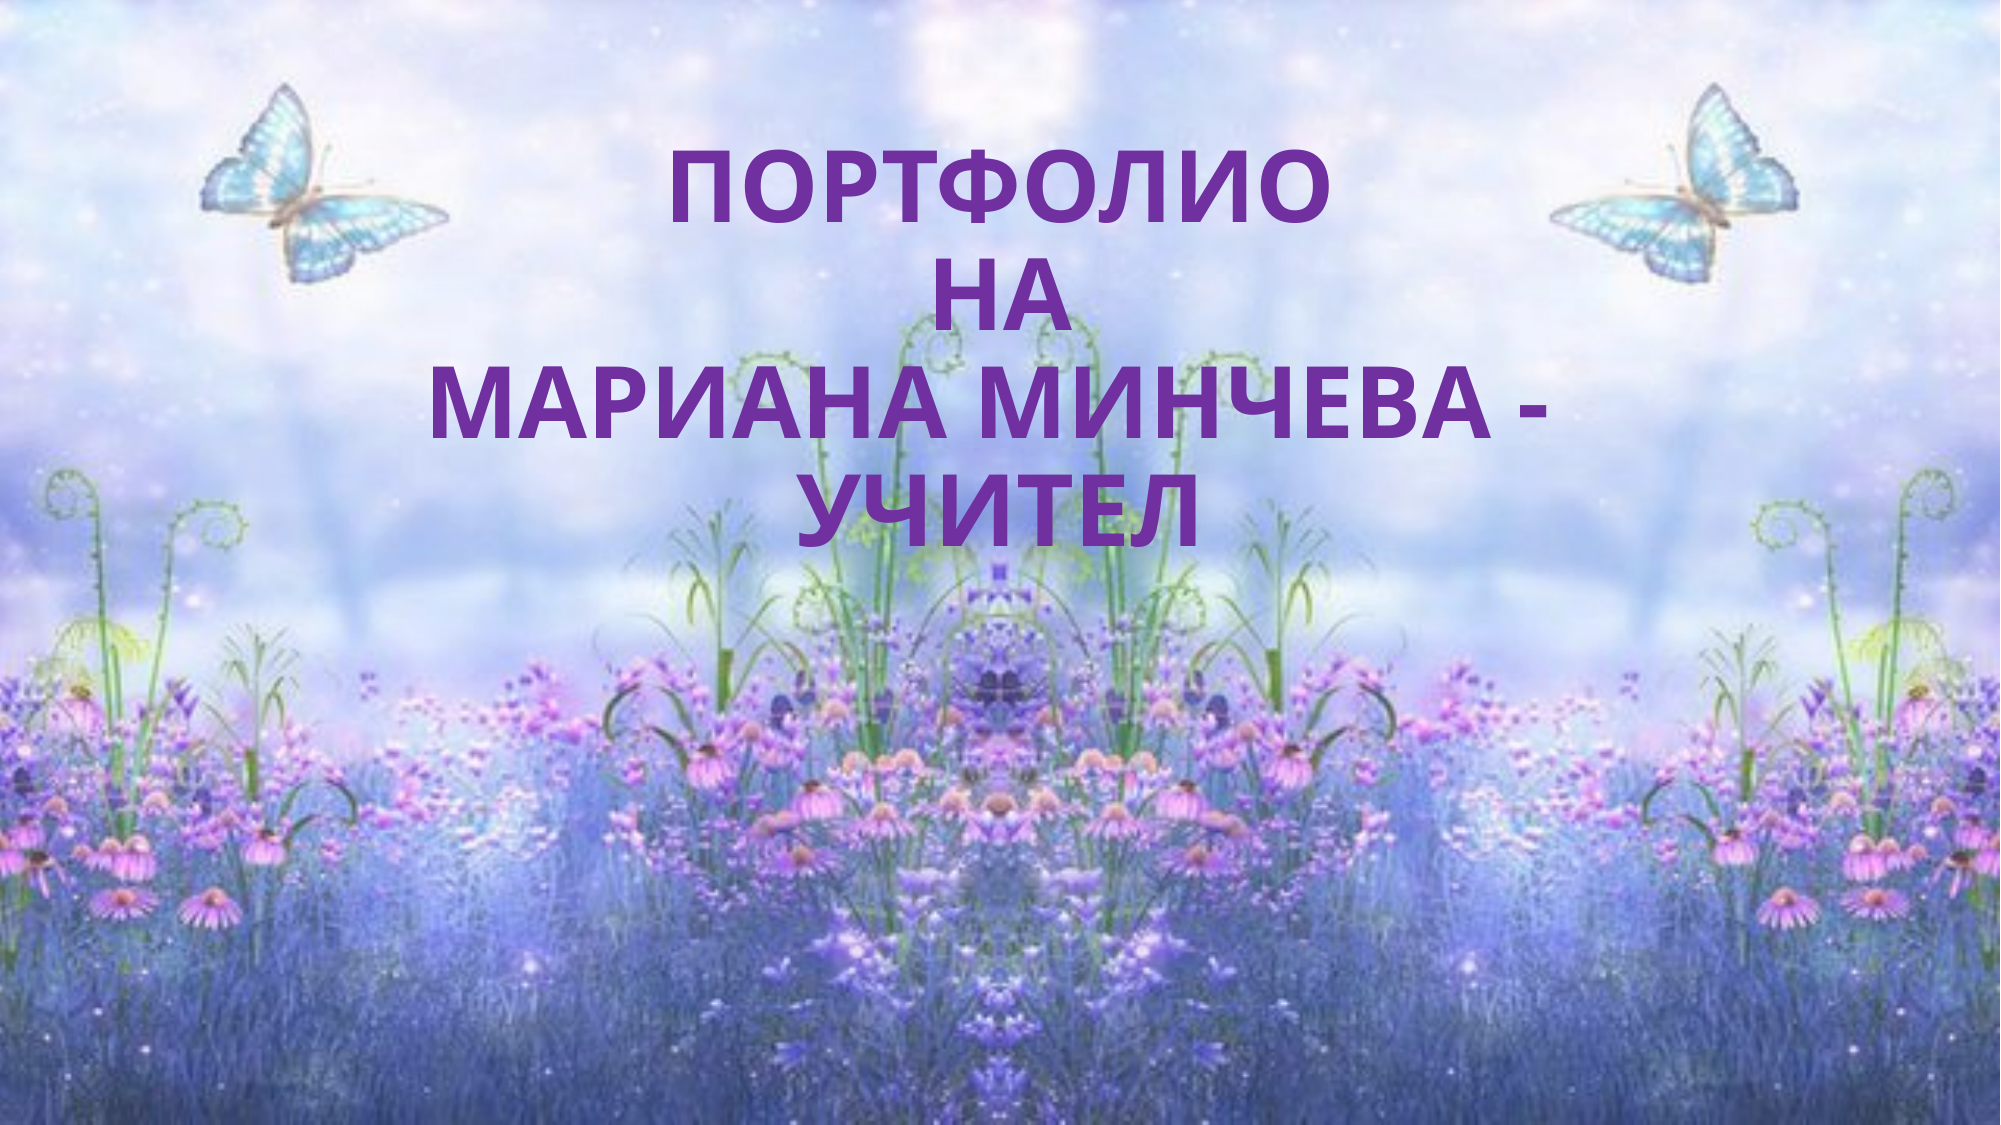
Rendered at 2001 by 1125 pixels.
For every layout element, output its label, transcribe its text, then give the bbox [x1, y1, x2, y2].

title ПОРТФОЛИО НА МАРИАНА МИНЧЕВА - УЧИТЕЛ [249, 0, 1750, 576]
